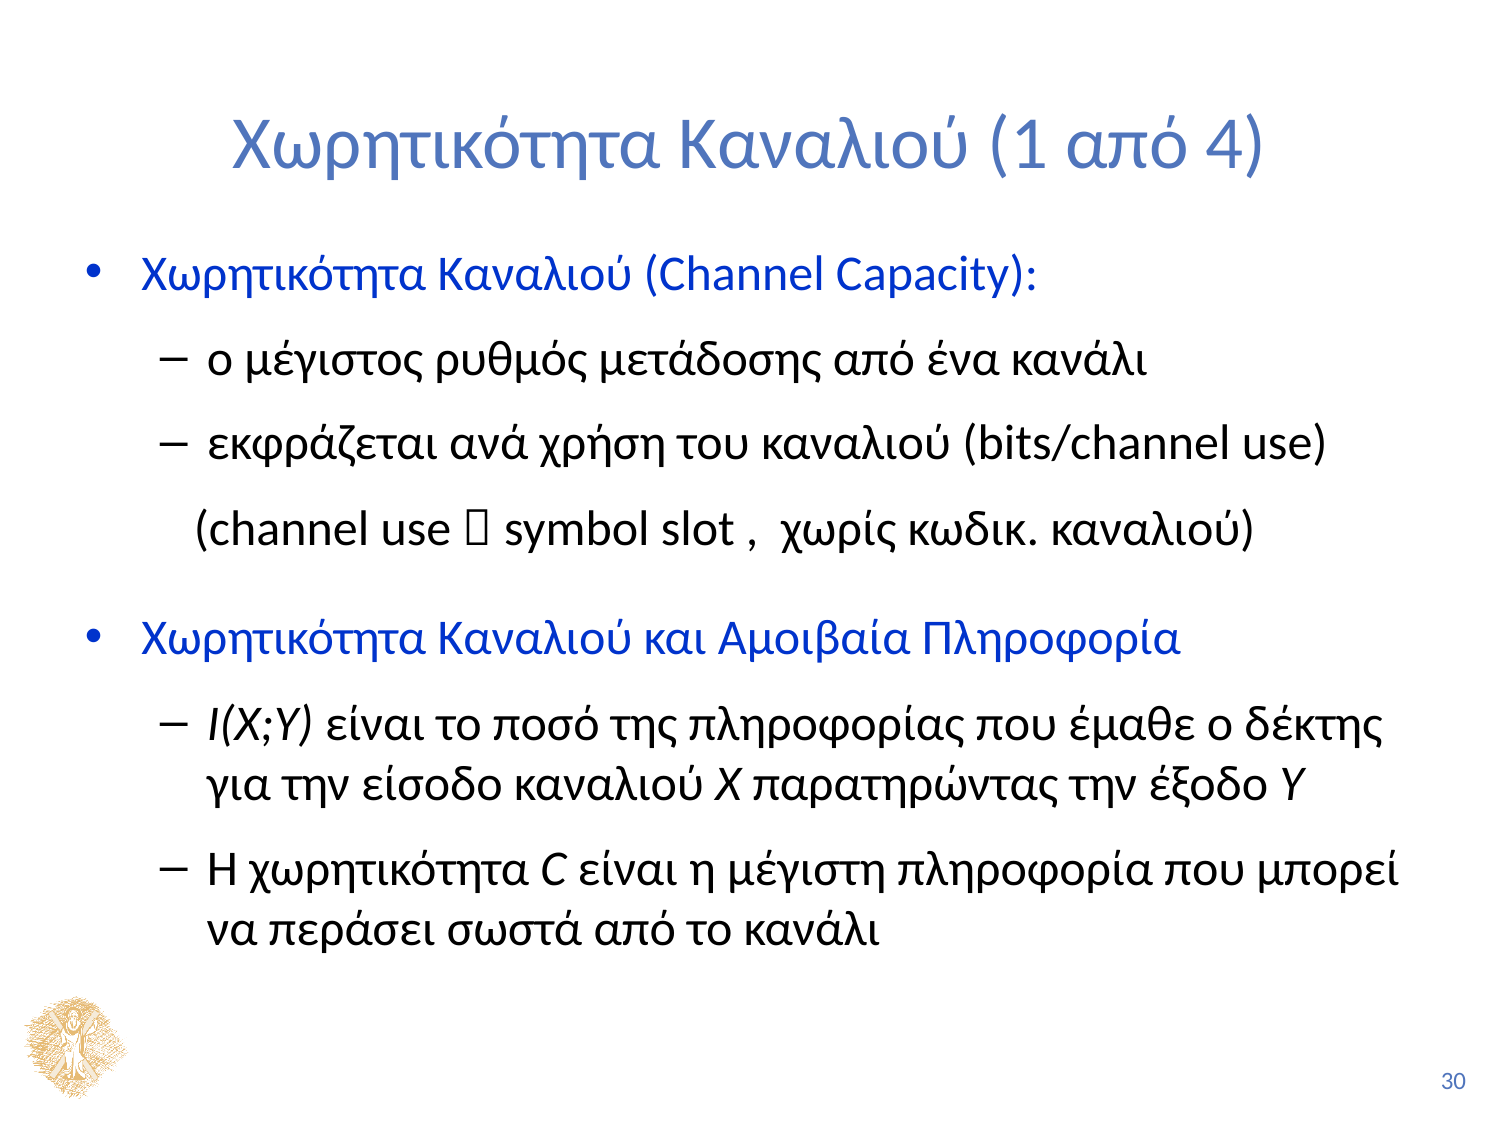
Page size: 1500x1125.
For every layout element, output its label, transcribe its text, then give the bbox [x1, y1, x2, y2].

title Χωρητικότητα Καναλιού (1 από 4) [75, 45, 1425, 232]
picture [17, 986, 137, 1103]
list Χωρητικότητα Καναλιού (Channel Capacity): ο μέγιστος ρυθμός μετάδοσης από ένα κανάλι εκφράζεται ανά χρήση του καναλιού (bits/channel use) (channel use  symbol slot , χωρίς κωδικ. καναλιού) Χωρητικότητα Καναλιού και Αμοιβαία Πληροφορία Ι(Χ;Υ) είναι το ποσό της πληροφορίας που έμαθε ο δέκτης για την είσοδο καναλιού Χ παρατηρώντας την έξοδο Υ Η χωρητικότητα C είναι η μέγιστη πληροφορία που μπορεί να περάσει σωστά από το κανάλι [70, 232, 1433, 988]
